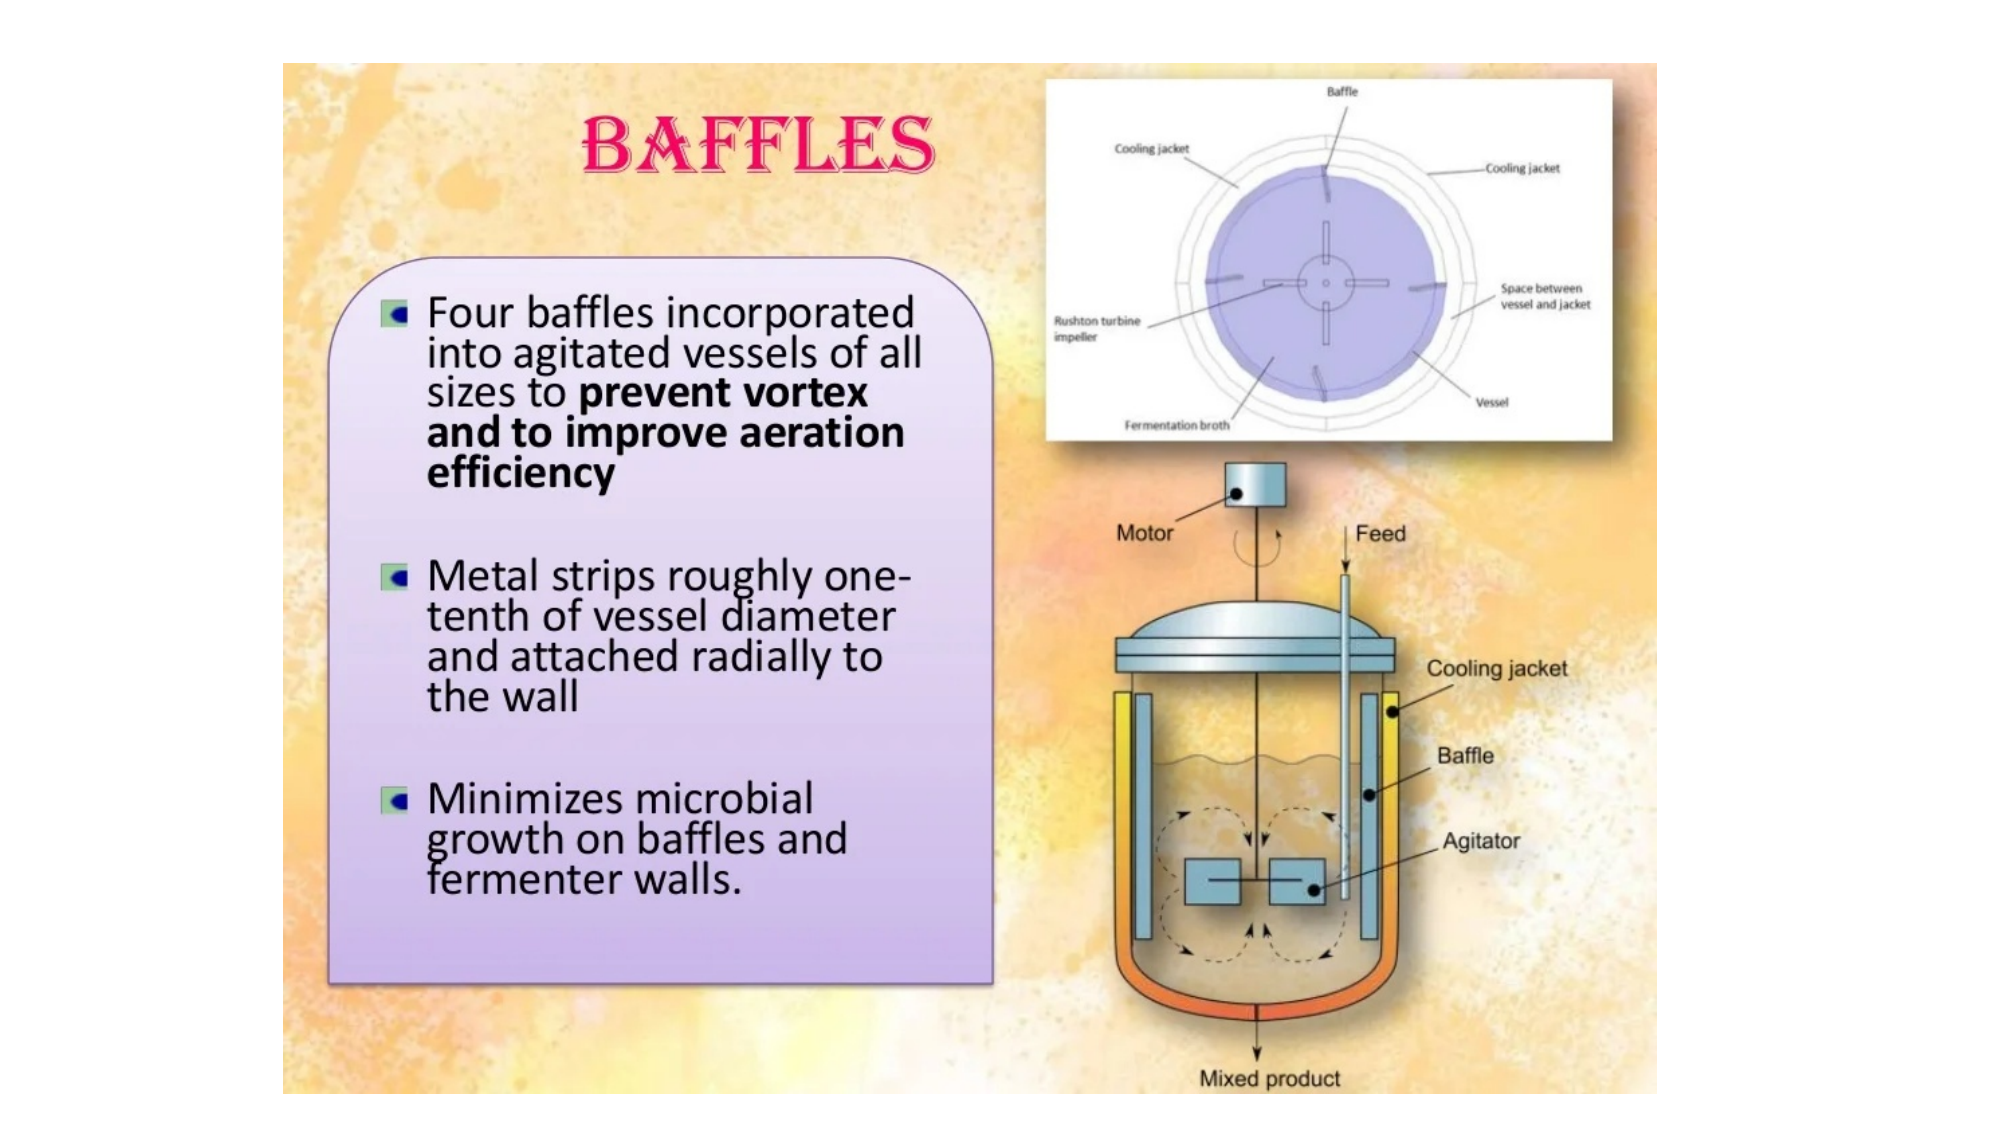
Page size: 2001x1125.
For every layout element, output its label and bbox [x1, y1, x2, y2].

picture [283, 63, 1657, 1094]
